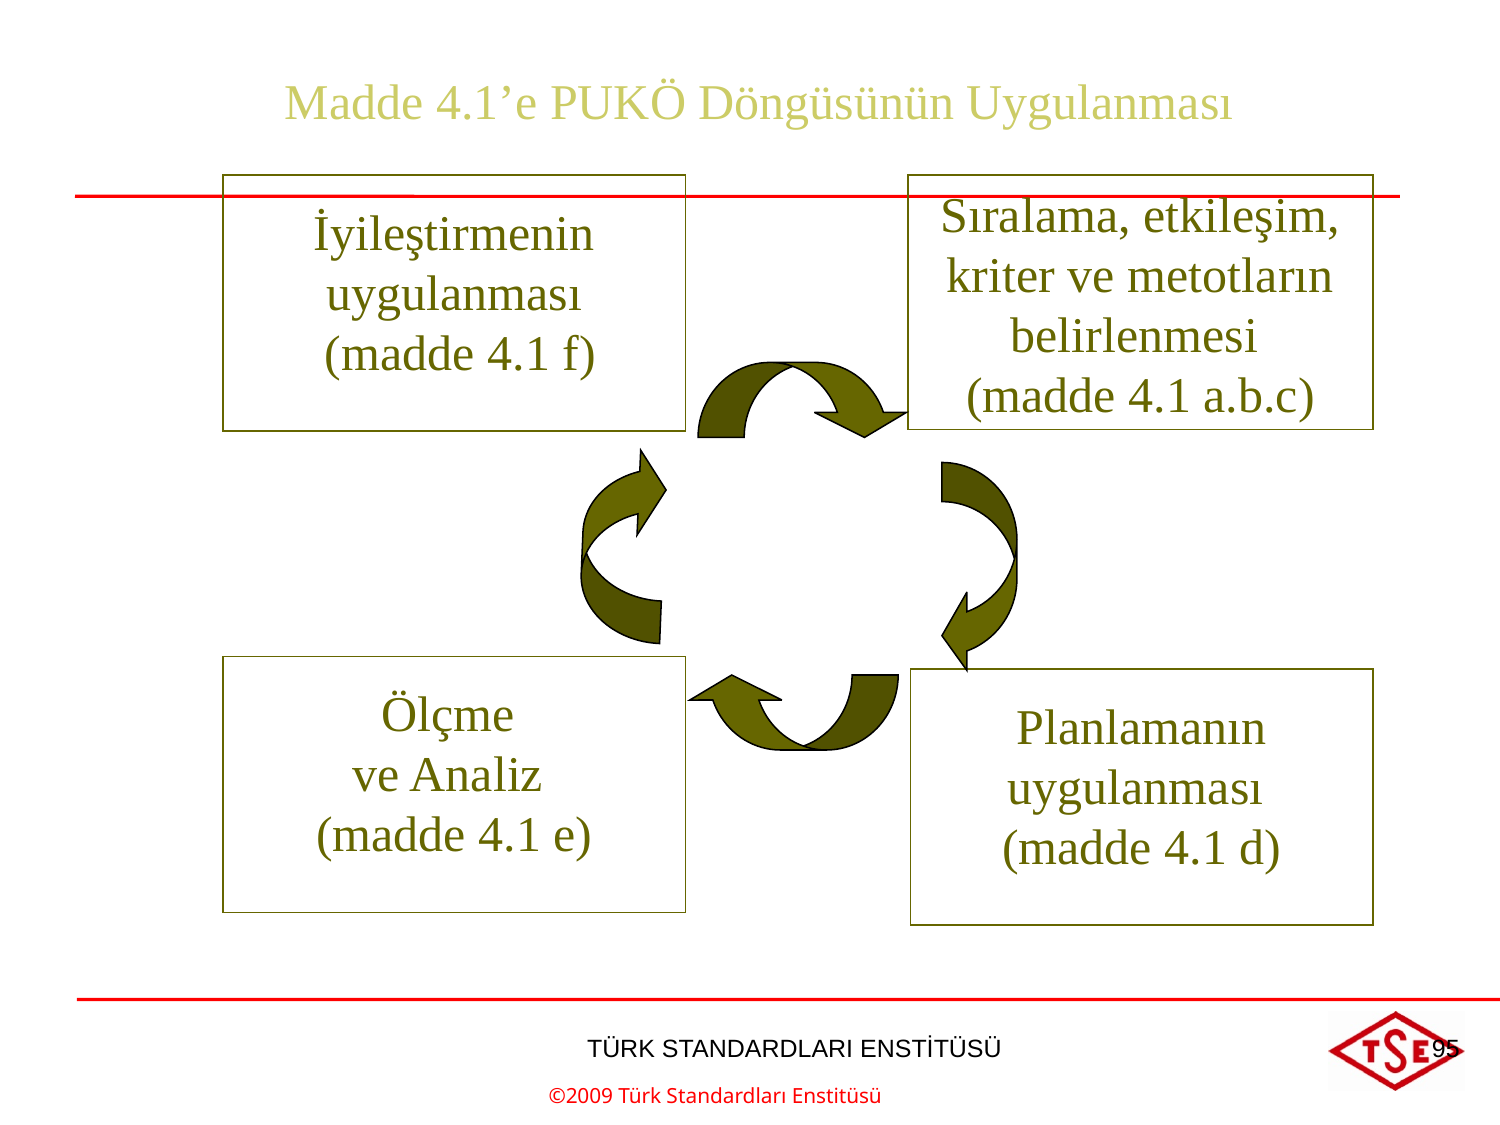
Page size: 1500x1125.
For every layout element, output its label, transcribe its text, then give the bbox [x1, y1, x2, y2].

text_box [222, 174, 1374, 926]
text_box TÜRK STANDARDLARI ENSTİTÜSÜ [572, 1025, 1017, 1070]
text_box 95 [1417, 1025, 1475, 1070]
footer ©2009 Türk Standardları Enstitüsü [442, 1024, 988, 1101]
text_box Madde 4.1’e PUKÖ Döngüsünün Uygulanması [270, 62, 1261, 138]
picture [1328, 1011, 1465, 1091]
